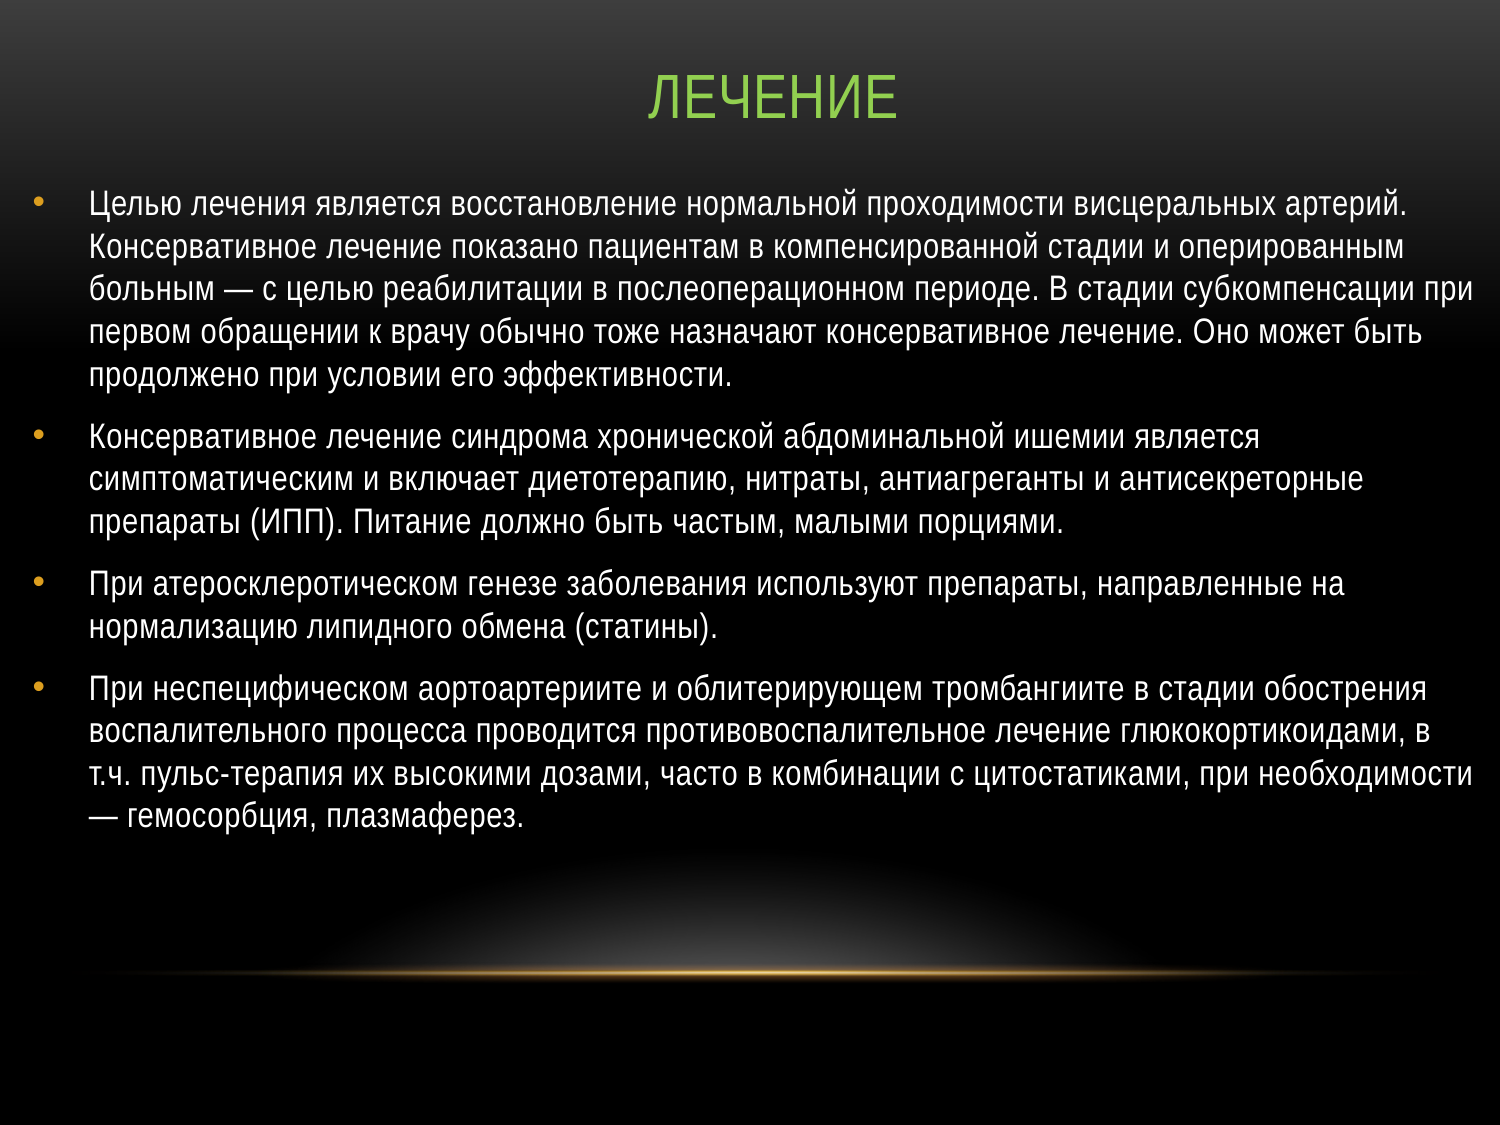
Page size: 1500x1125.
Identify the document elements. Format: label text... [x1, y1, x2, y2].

picture [0, 0, 1500, 1125]
title ЛЕЧЕНИЕ [123, 30, 1424, 139]
list Целью лечения является восстановление нормальной проходимости висцеральных артерий. Консервативное лечение показано пациентам в компенсированной стадии и оперированным больным — с целью реабилитации в послеоперационном периоде. В стадии субкомпенсации при первом обращении к врачу обычно тоже назначают консервативное лечение. Оно может быть продолжено при условии его эффективности. Консервативное лечение синдрома хронической абдоминальной ишемии является симптоматическим и включает диетотерапию, нитраты, антиагреганты и антисекреторные препараты (ИПП). Питание должно быть частым, малыми порциями. При атеросклеротическом генезе заболевания используют препараты, направленные на нормализацию липидного обмена (статины). При неспецифическом аортоартериите и облитерирующем тромбангиите в стадии обострения воспалительного процесса проводится противовоспалительное лечение глюкокортикоидами, в т.ч. пульс-терапия их высокими дозами, часто в комбинации с цитостатиками, при необходимости — гемосорбция, плазмаферез. [17, 172, 1500, 1125]
